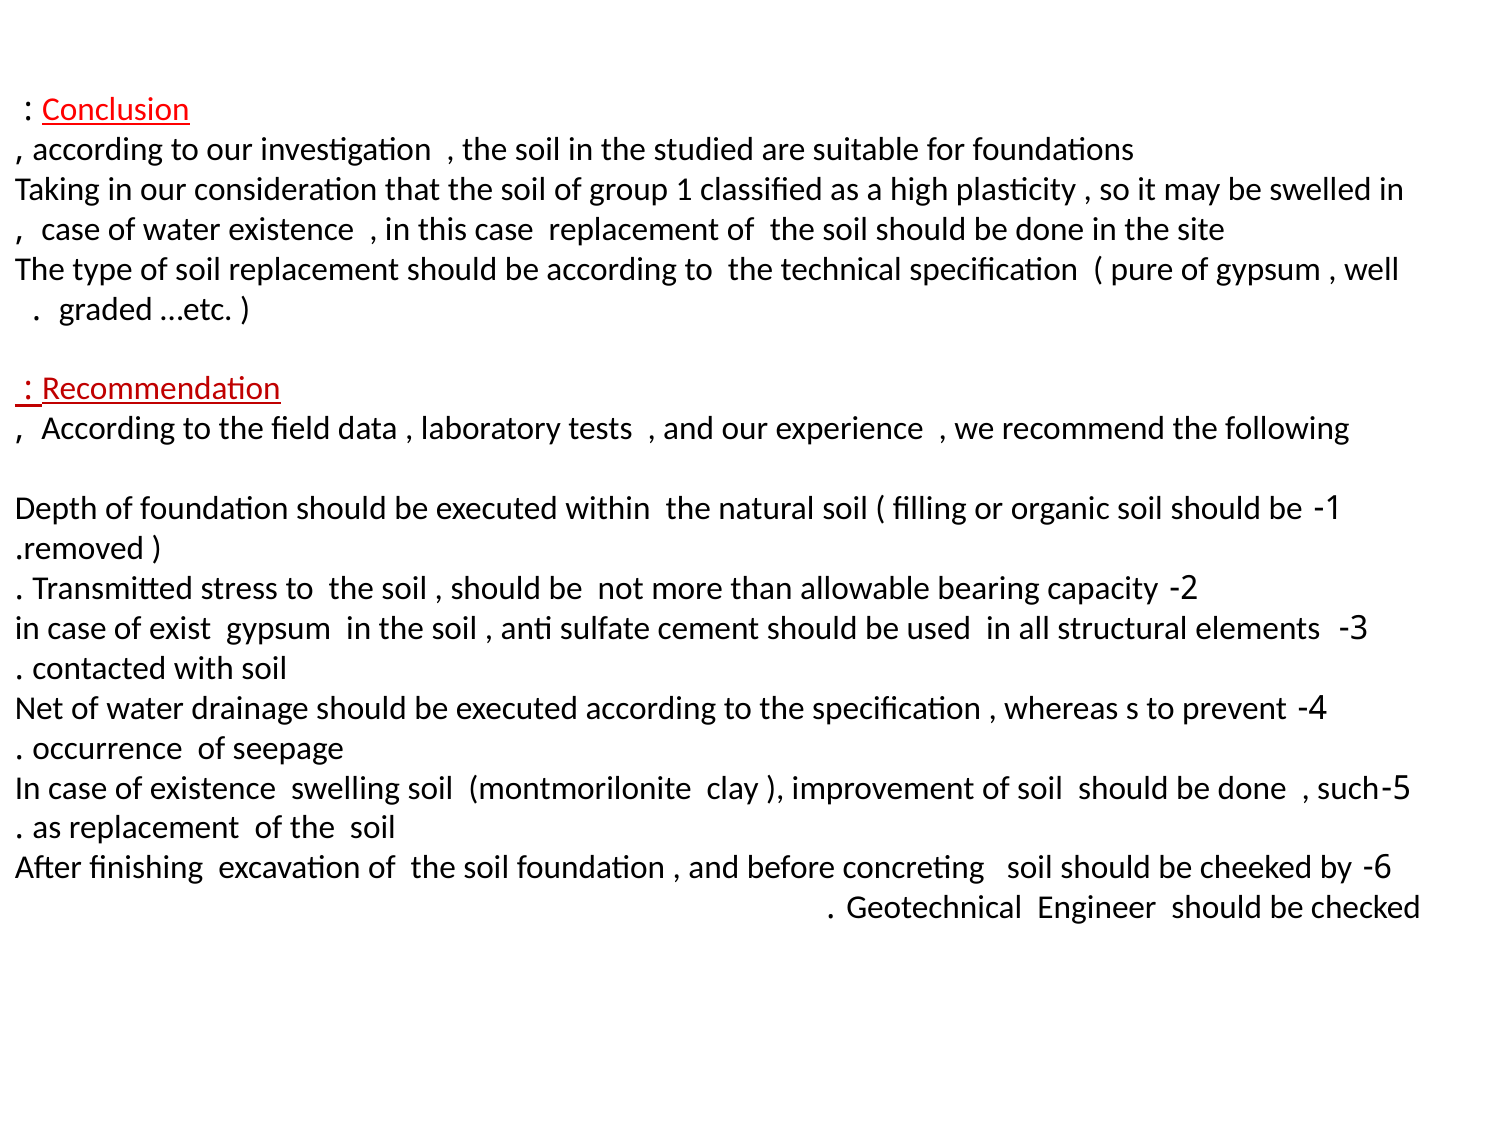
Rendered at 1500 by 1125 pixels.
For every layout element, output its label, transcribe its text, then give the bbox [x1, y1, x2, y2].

text_box Conclusion : according to our investigation , the soil in the studied are suitable for foundations , Taking in our consideration that the soil of group 1 classified as a high plasticity , so it may be swelled in case of water existence , in this case replacement of the soil should be done in the site , The type of soil replacement should be according to the technical specification ( pure of gypsum , well graded …etc. ) . Recommendation : According to the field data , laboratory tests , and our experience , we recommend the following , 1- Depth of foundation should be executed within the natural soil ( filling or organic soil should be removed ). 2- Transmitted stress to the soil , should be not more than allowable bearing capacity . 3- in case of exist gypsum in the soil , anti sulfate cement should be used in all structural elements contacted with soil . 4- Net of water drainage should be executed according to the specification , whereas s to prevent occurrence of seepage . 5-In case of existence swelling soil (montmorilonite clay ), improvement of soil should be done , such as replacement of the soil . 6- After finishing excavation of the soil foundation , and before concreting soil should be cheeked by Geotechnical Engineer should be checked . [0, 0, 1442, 1125]
